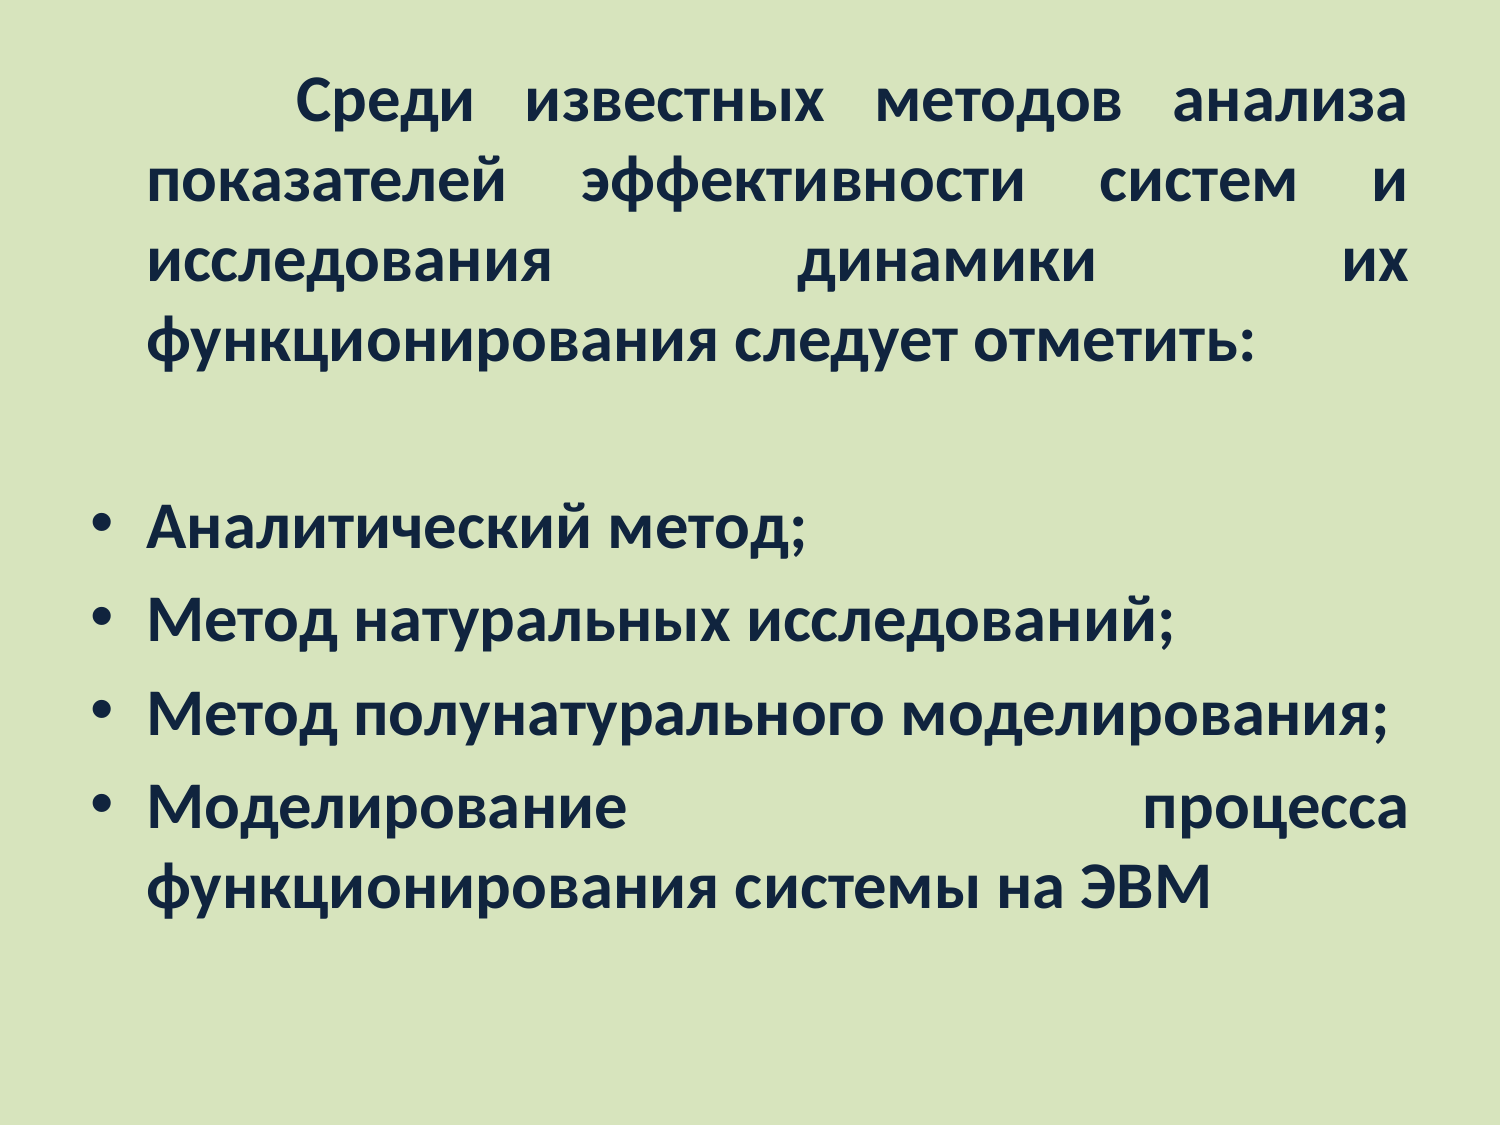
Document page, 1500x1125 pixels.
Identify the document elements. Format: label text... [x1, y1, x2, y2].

list Среди известных методов анализа показателей эффективности систем и исследования динамики их функционирования следует отметить: Аналитический метод; Метод натуральных исследований; Метод полунатурального моделирования; Моделирование процесса функционирования системы на ЭВМ [75, 46, 1425, 1125]
